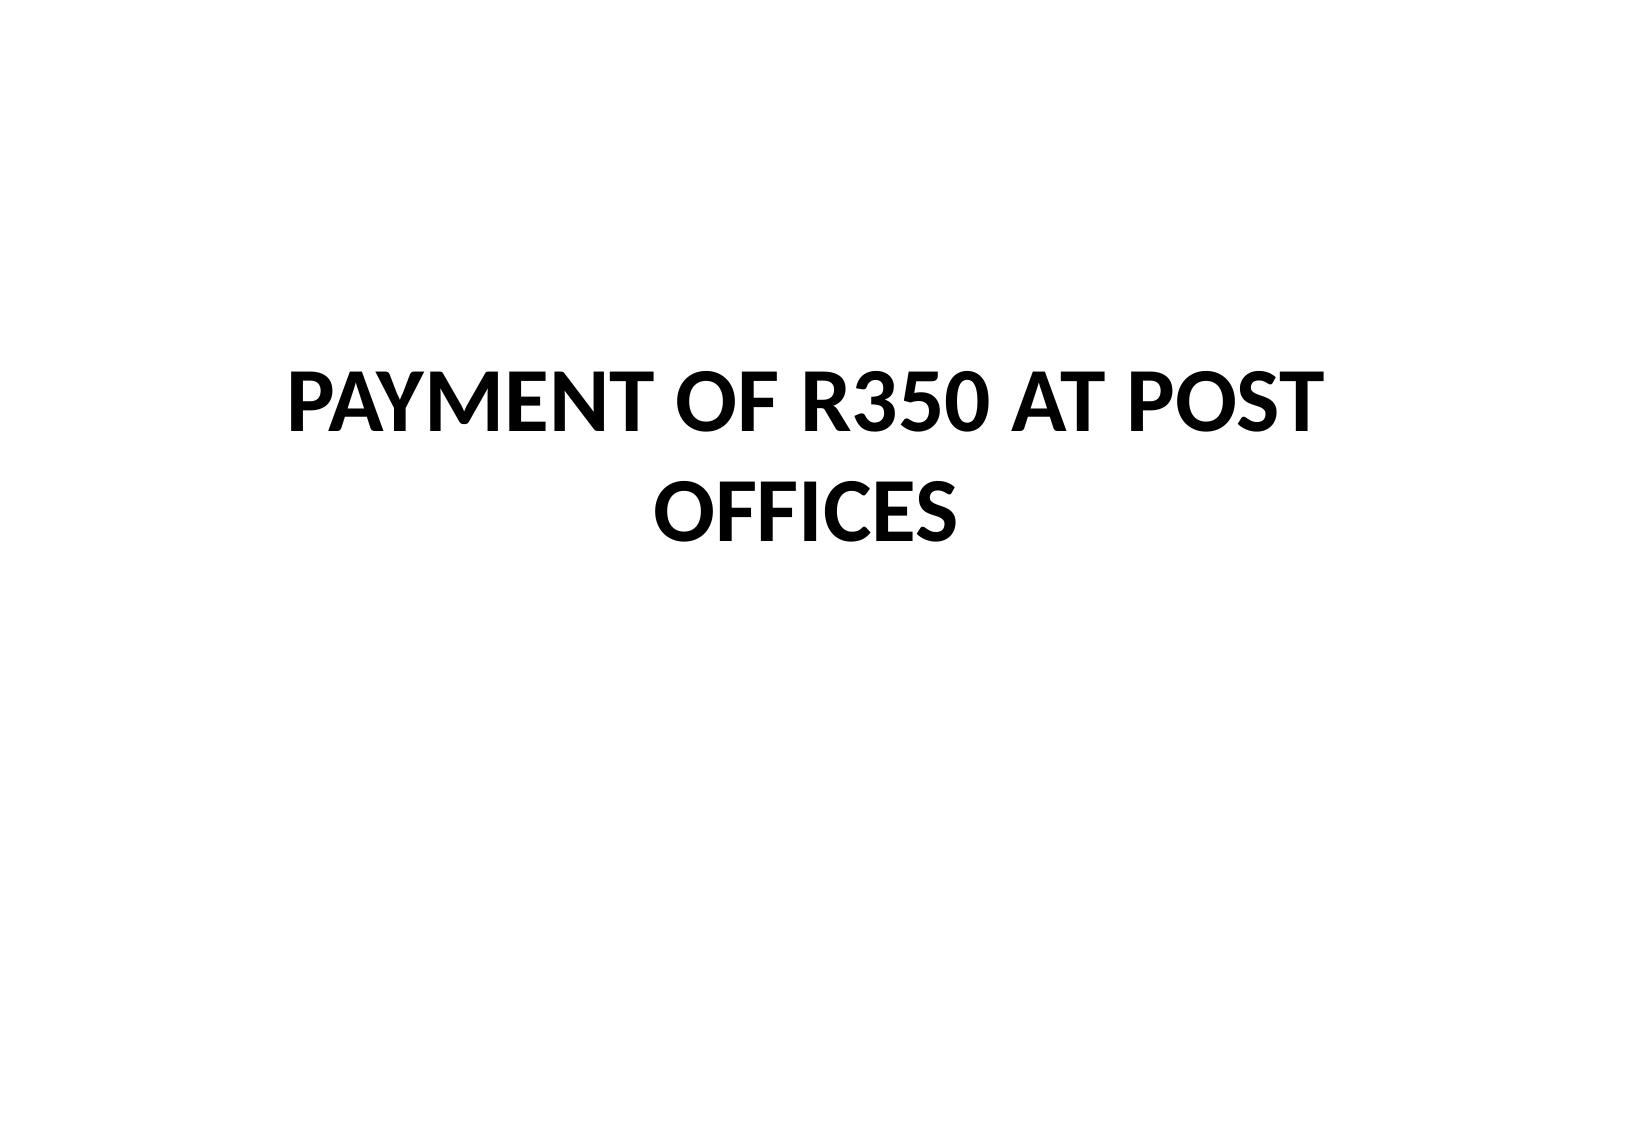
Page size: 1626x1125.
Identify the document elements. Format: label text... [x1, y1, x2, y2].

title PAYMENT OF R350 AT POST OFFICES [137, 99, 1475, 800]
